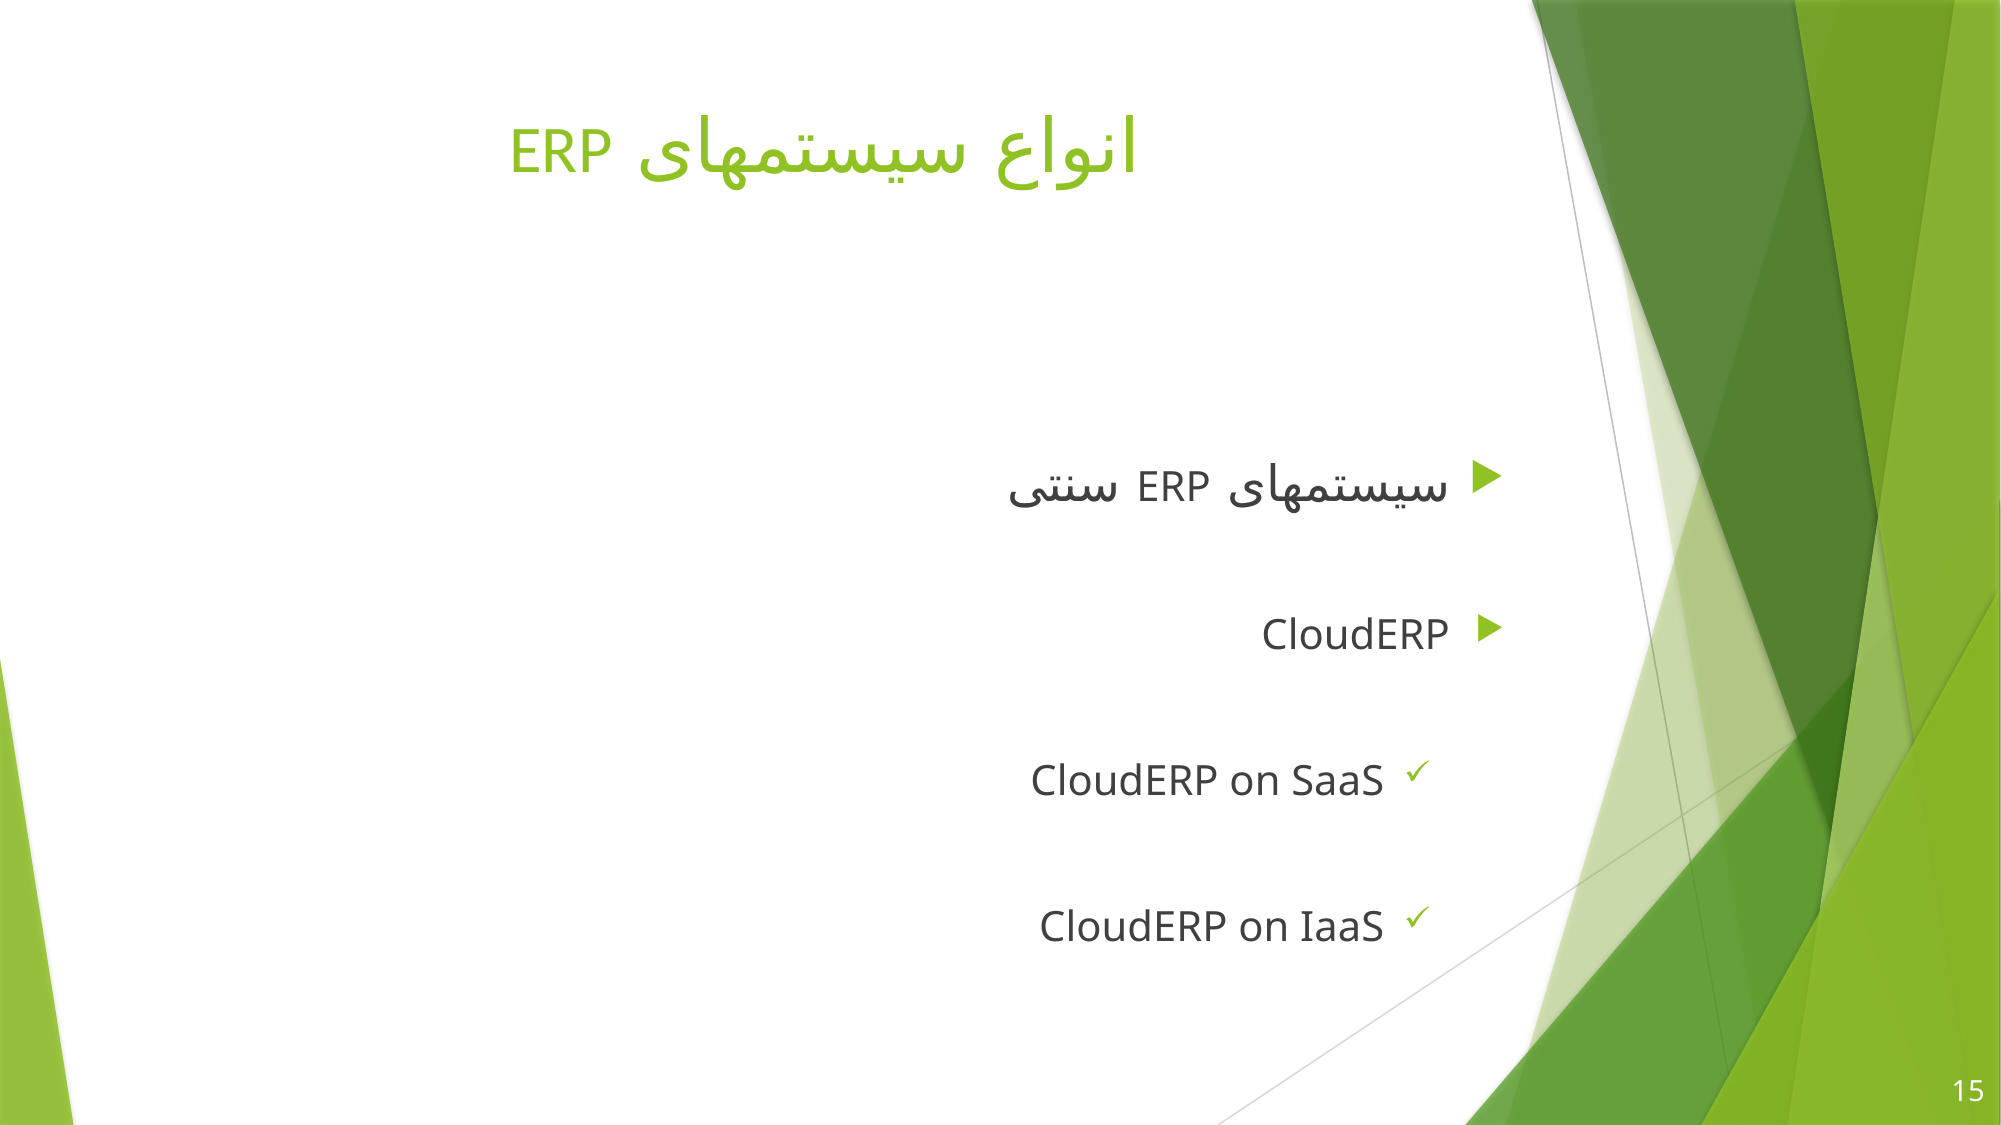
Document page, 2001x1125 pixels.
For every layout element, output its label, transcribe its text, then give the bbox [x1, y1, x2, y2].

text_box انواع سیستمهای ERP [0, 90, 1650, 267]
list سیستمهای ERP سنتی CloudERP CloudERP on SaaS CloudERP on IaaS [111, 354, 1522, 992]
slide_number 15 [1887, 1062, 2000, 1122]
